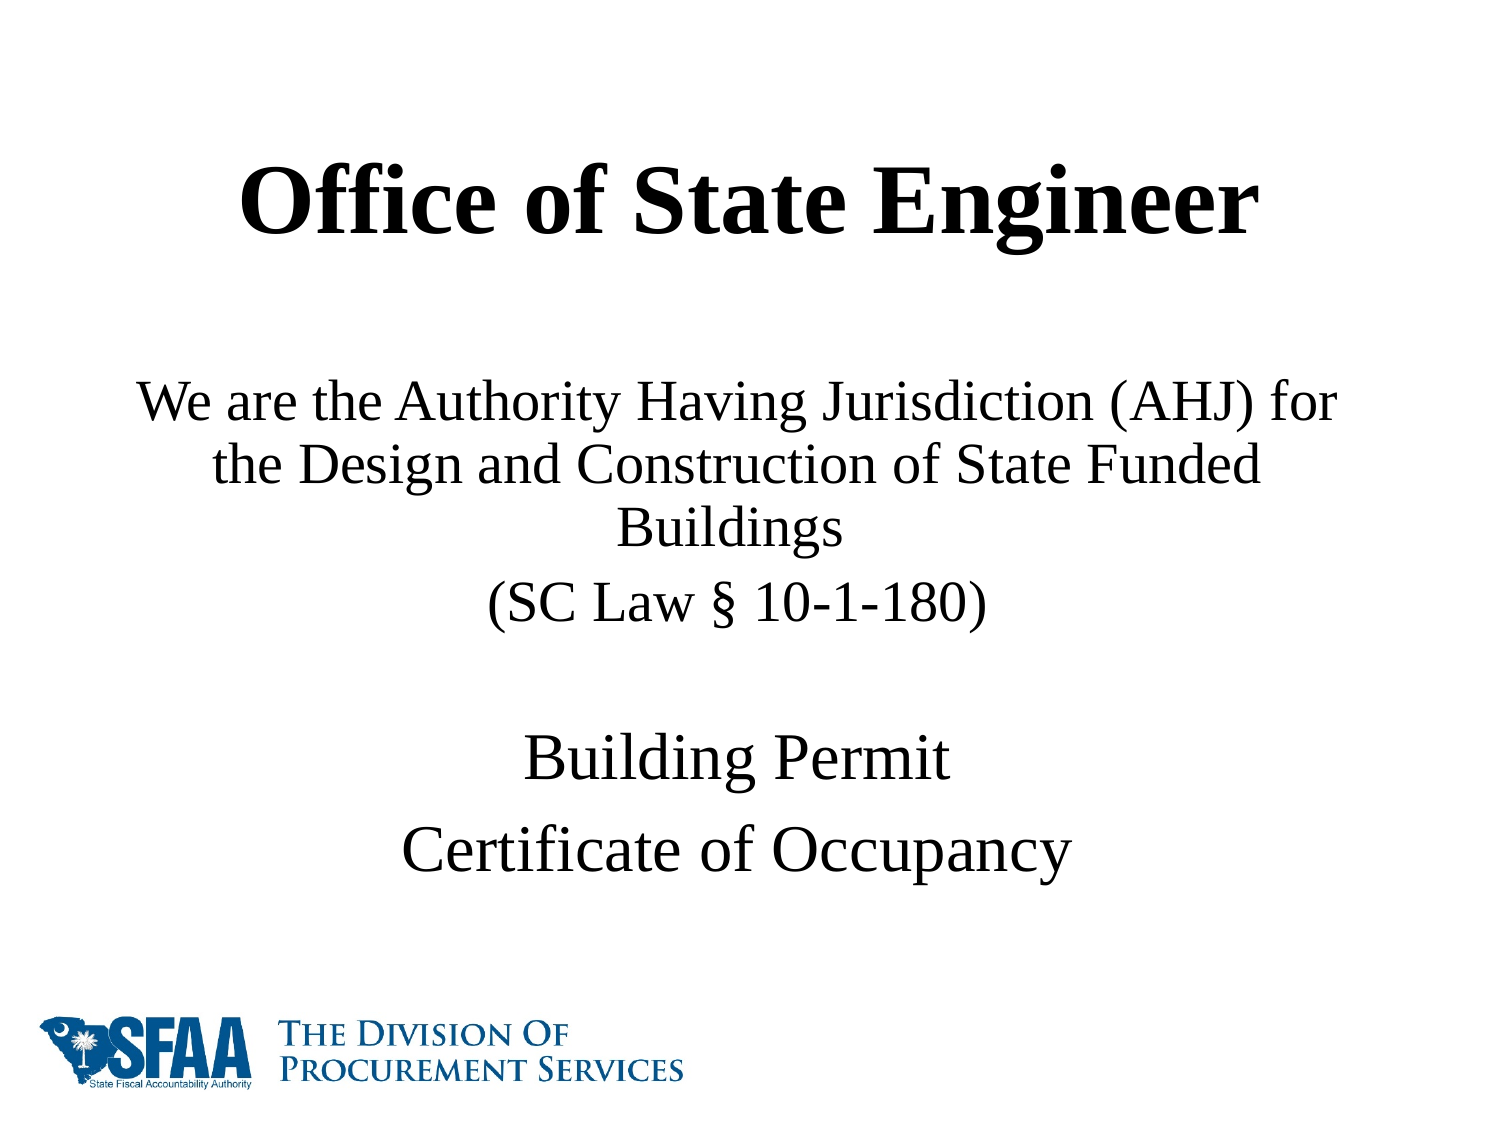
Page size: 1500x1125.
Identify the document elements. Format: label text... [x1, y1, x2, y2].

title Office of State Engineer [112, 117, 1388, 263]
subtitle We are the Authority Having Jurisdiction (AHJ) for the Design and Construction of State Funded Buildings (SC Law § 10-1-180) Building Permit Certificate of Occupancy [87, 362, 1388, 888]
picture [37, 1012, 825, 1092]
